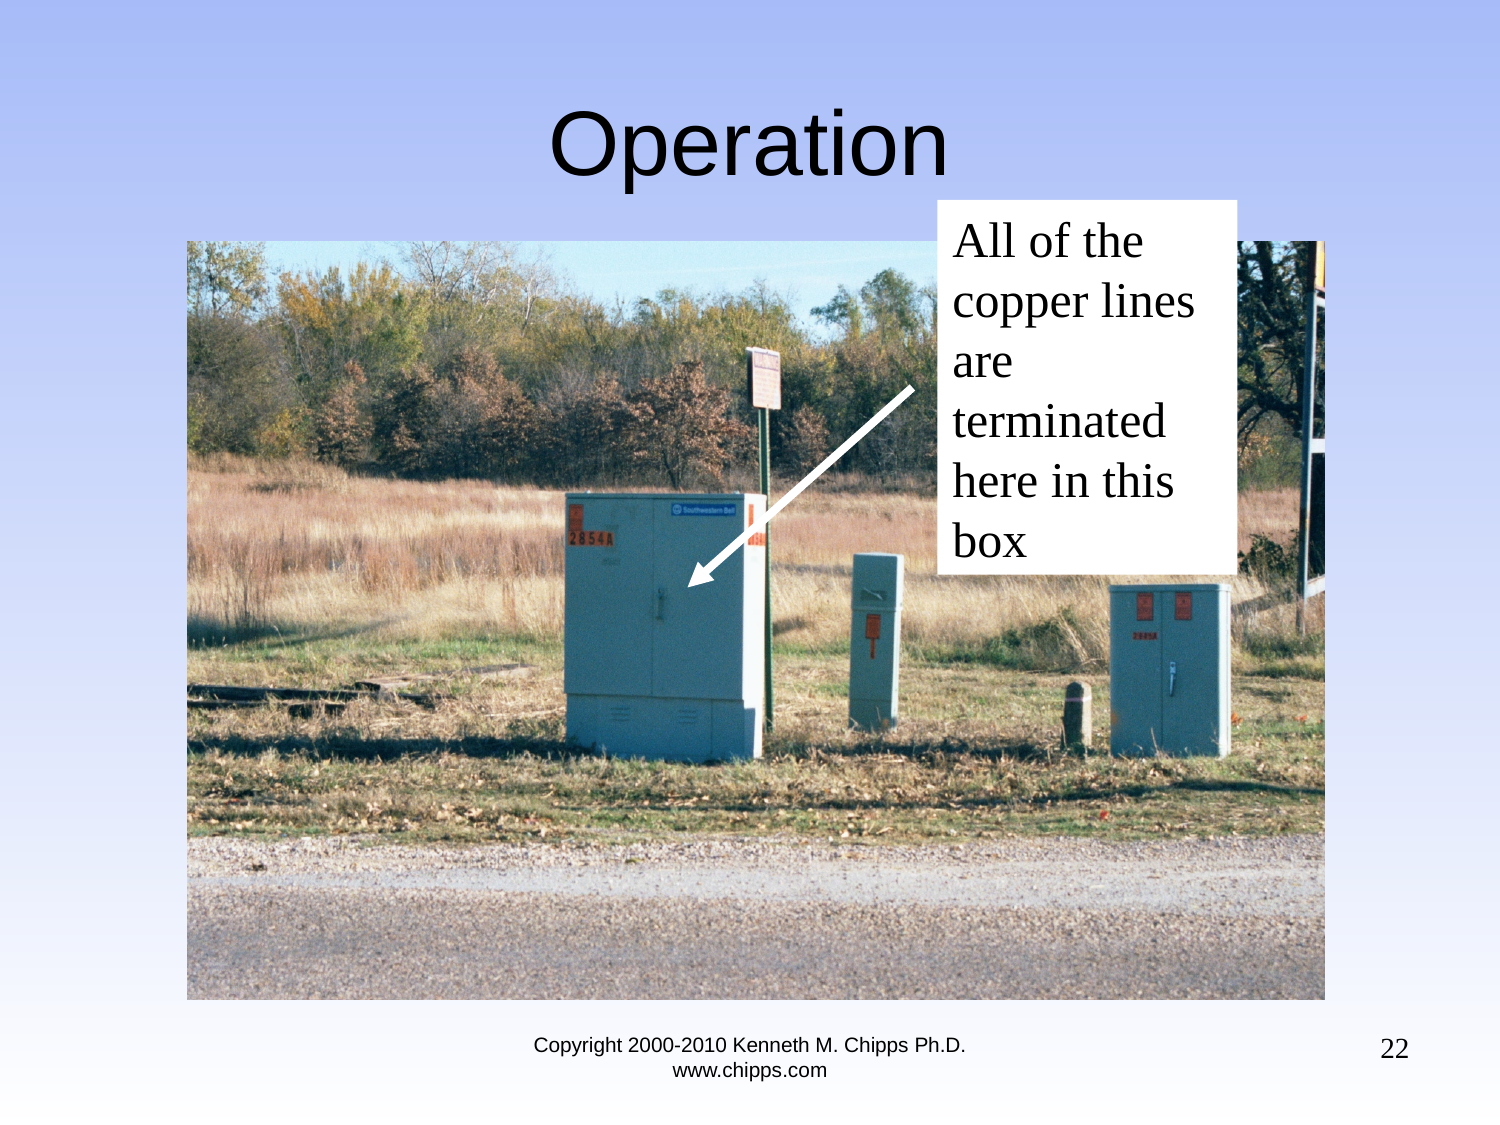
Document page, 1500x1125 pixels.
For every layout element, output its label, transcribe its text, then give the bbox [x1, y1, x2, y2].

slide_number 22 [1074, 1021, 1426, 1101]
text_box All of the copper lines are terminated here in this box [937, 199, 1238, 240]
picture [187, 241, 1326, 1001]
footer Copyright 2000-2010 Kenneth M. Chipps Ph.D. www.chipps.com [449, 1024, 1051, 1103]
title Operation [74, 44, 1426, 233]
